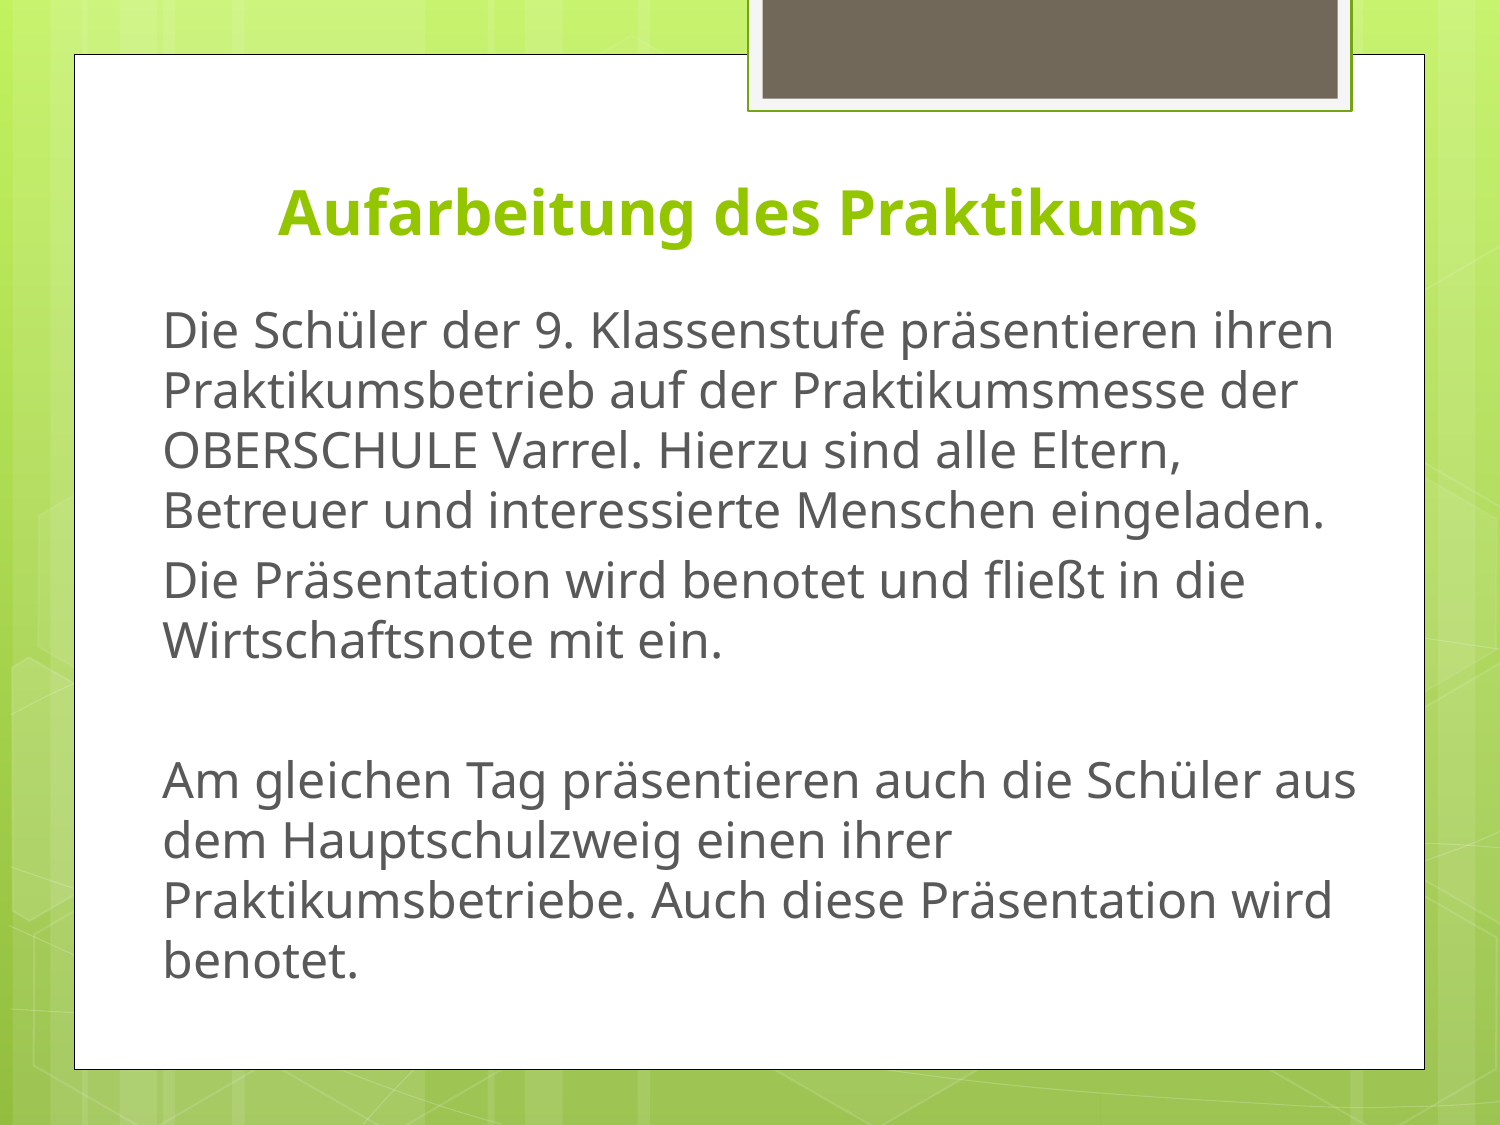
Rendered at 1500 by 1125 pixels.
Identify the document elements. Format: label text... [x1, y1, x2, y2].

title Aufarbeitung des Praktikums [194, 125, 1284, 256]
list Die Schüler der 9. Klassenstufe präsentieren ihren Praktikumsbetrieb auf der Praktikumsmesse der OBERSCHULE Varrel. Hierzu sind alle Eltern, Betreuer und interessierte Menschen eingeladen. Die Präsentation wird benotet und fließt in die Wirtschaftsnote mit ein. Am gleichen Tag präsentieren auch die Schüler aus dem Hauptschulzweig einen ihrer Praktikumsbetriebe. Auch diese Präsentation wird benotet. [147, 290, 1376, 1000]
